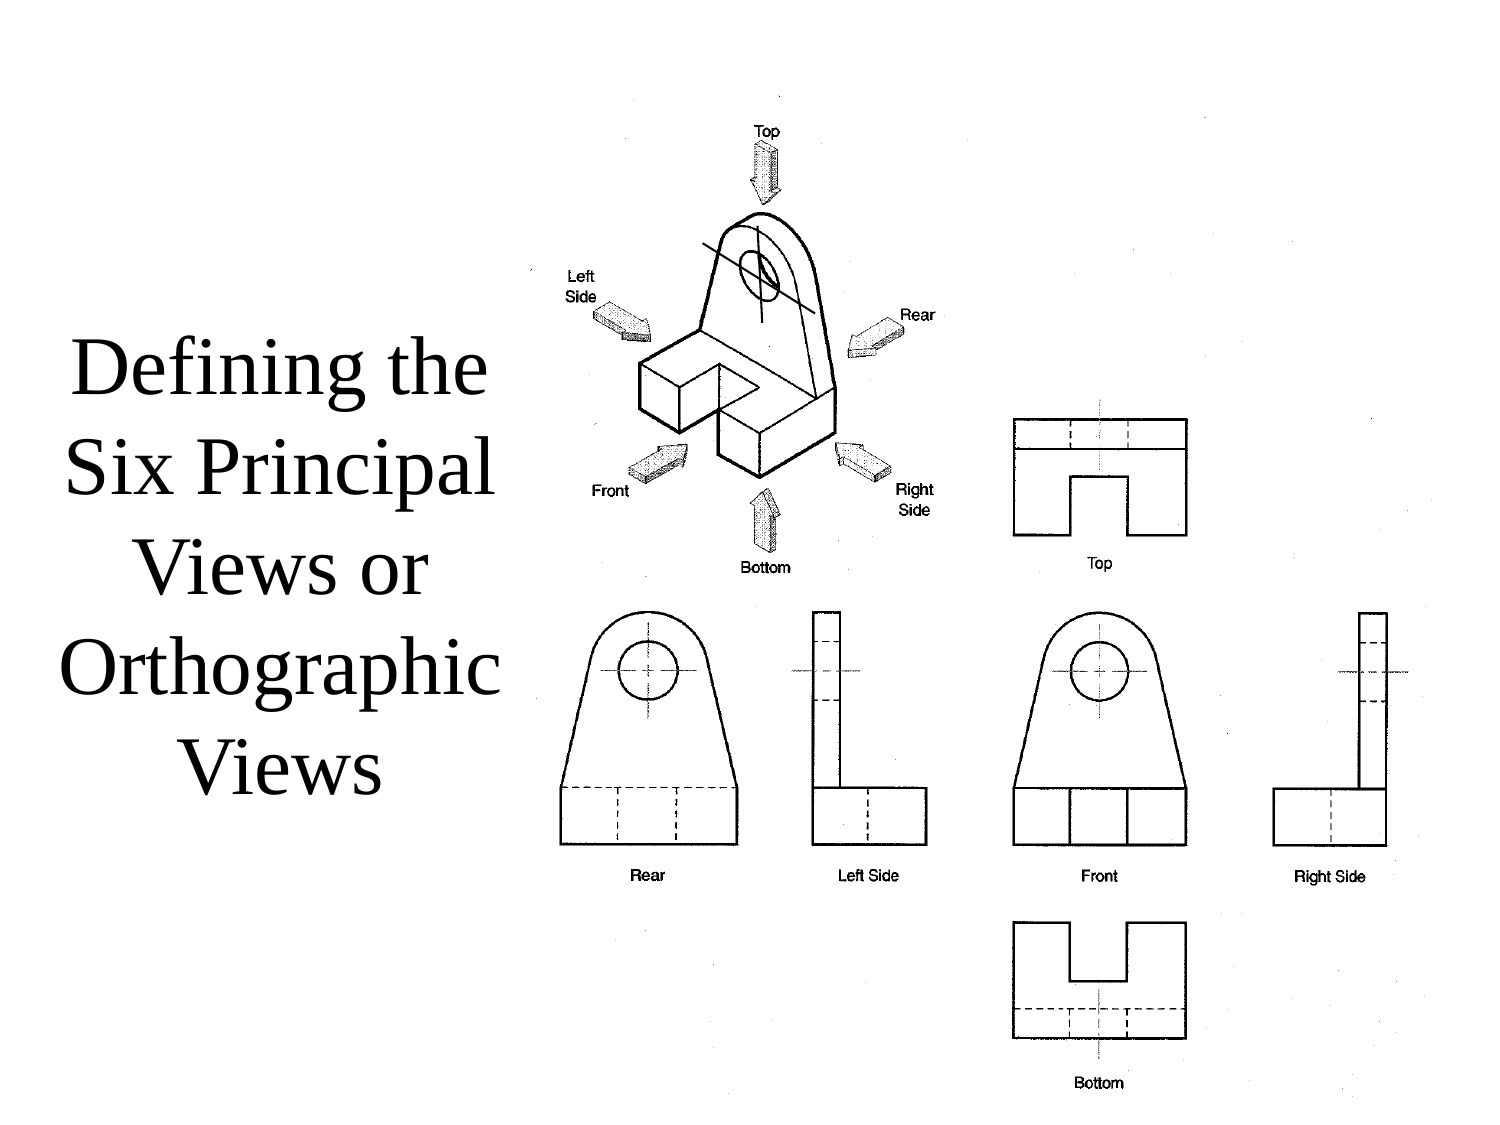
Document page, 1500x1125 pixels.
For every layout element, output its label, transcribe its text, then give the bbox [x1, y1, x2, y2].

title Defining the Six Principal Views or Orthographic Views [0, 428, 522, 694]
picture [527, 93, 1440, 1098]
